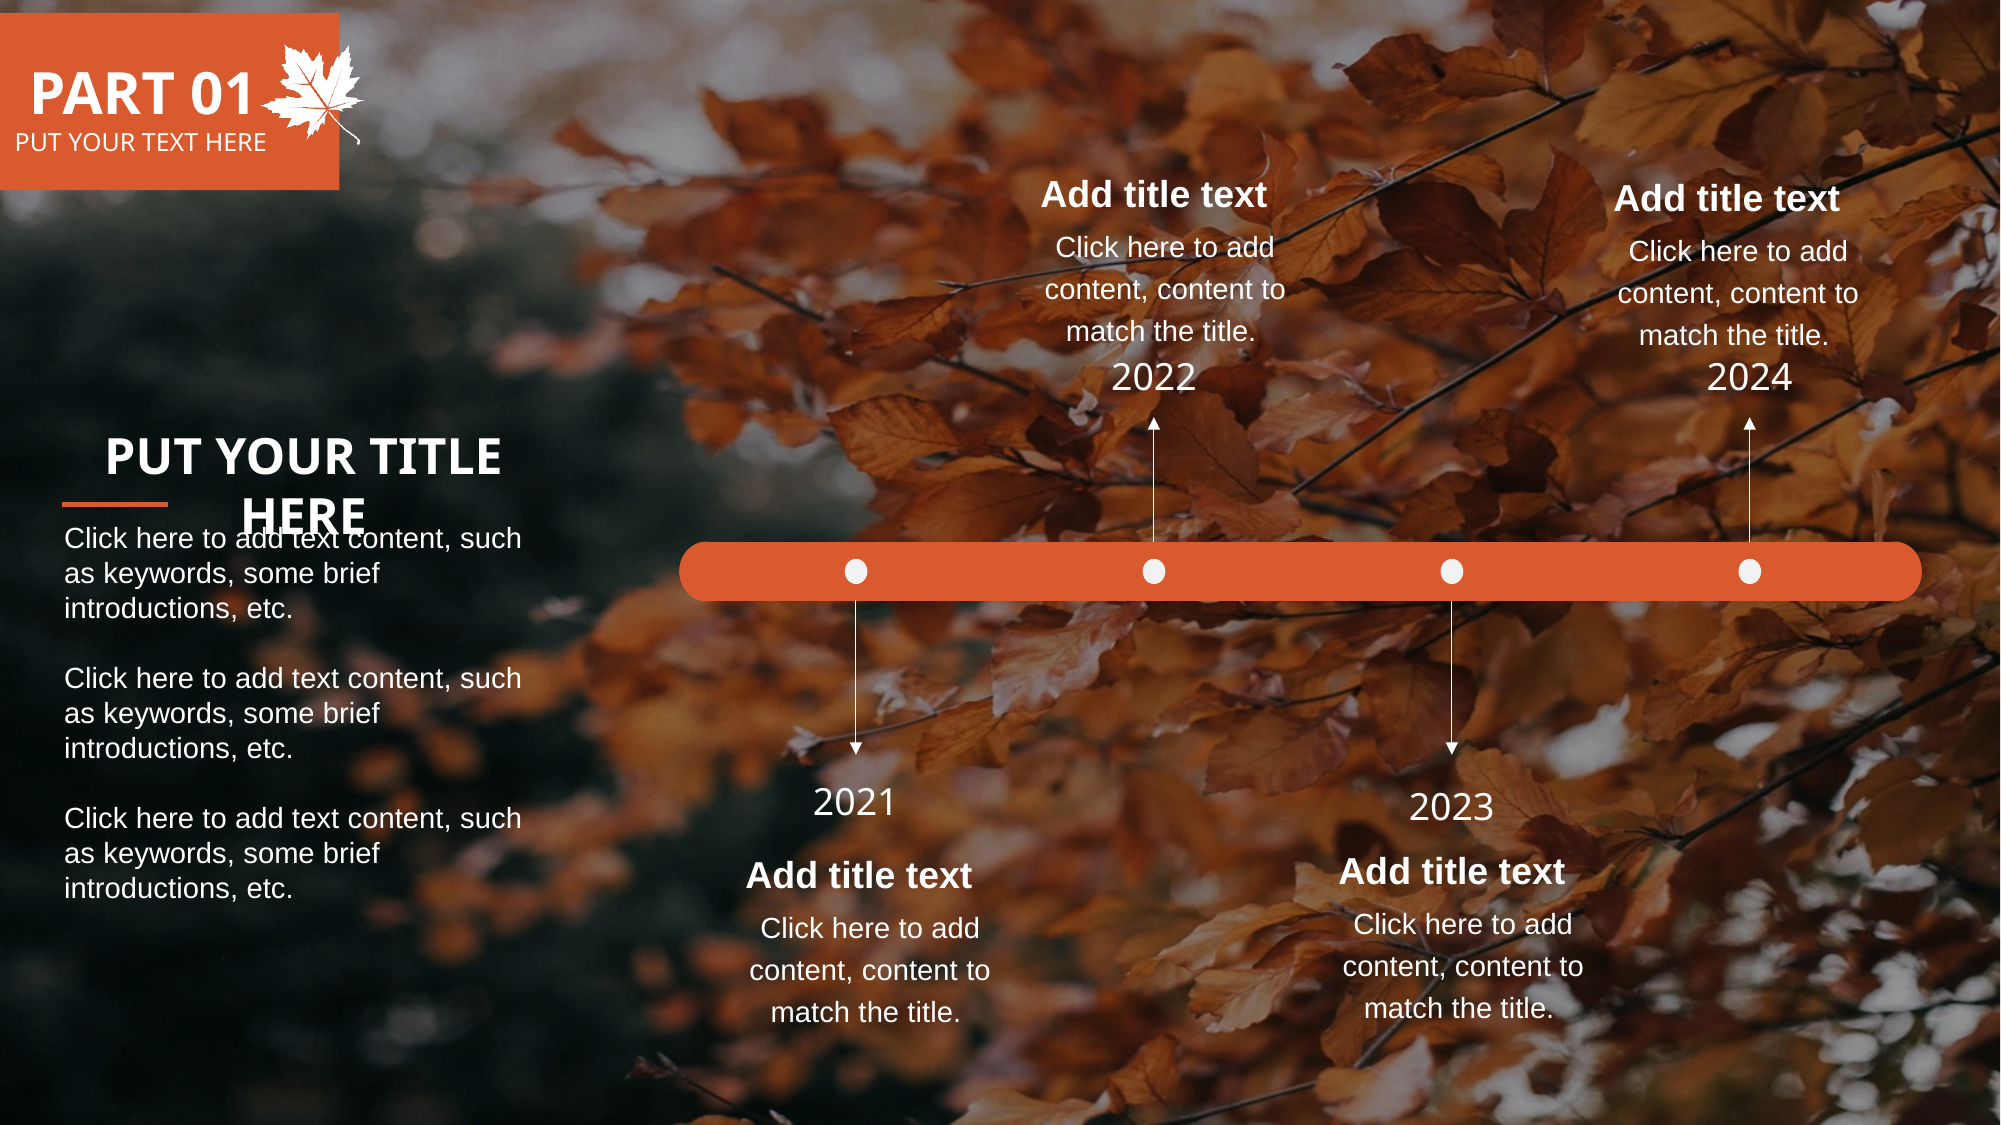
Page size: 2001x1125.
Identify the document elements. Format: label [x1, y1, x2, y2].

text_box [680, 161, 1921, 1026]
text_box [0, 12, 373, 191]
picture [0, 0, 2001, 1125]
text_box [35, 417, 574, 952]
